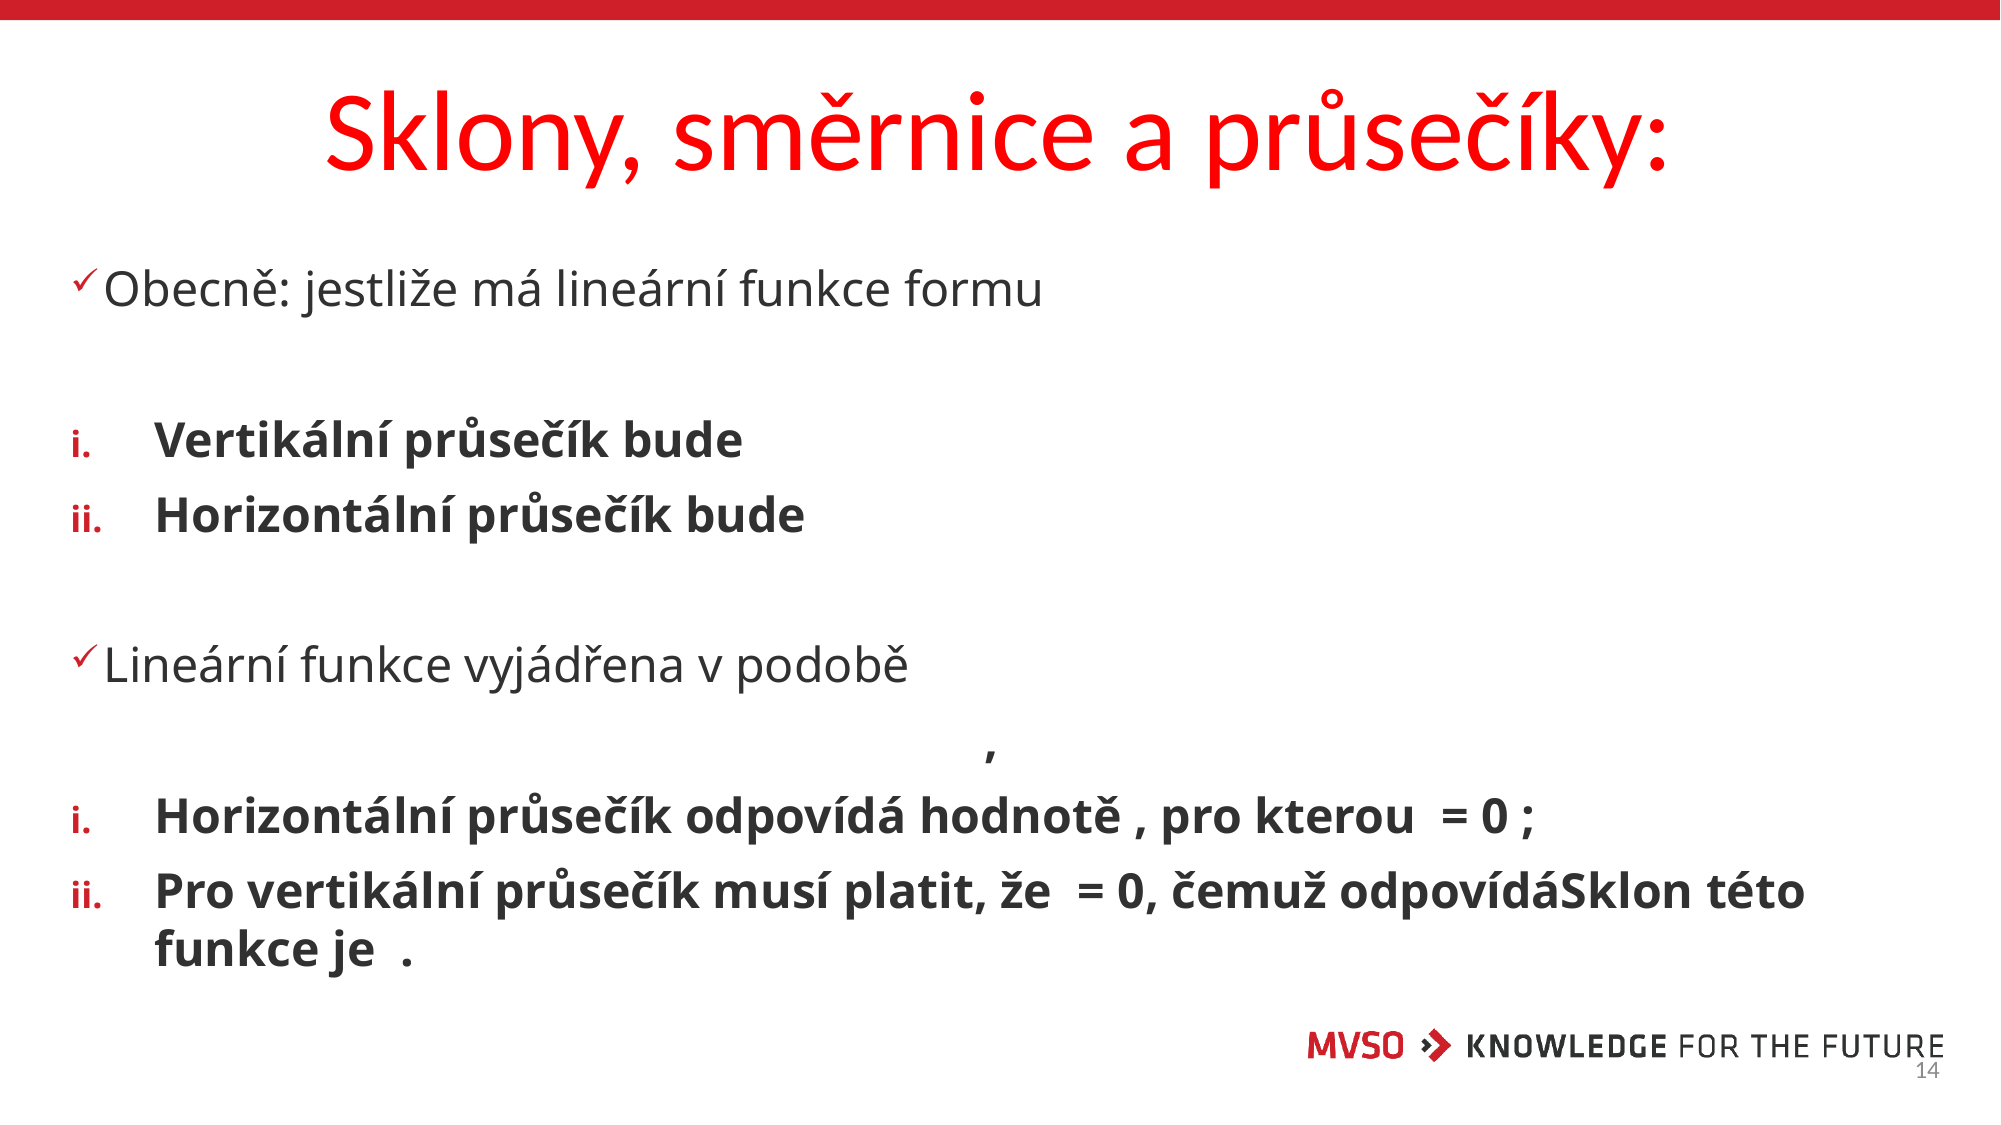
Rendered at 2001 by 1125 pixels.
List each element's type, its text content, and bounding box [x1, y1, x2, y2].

slide_number 14 [1899, 1042, 2000, 1094]
title Sklony, směrnice a průsečíky: [118, 59, 1882, 207]
picture [1308, 1028, 1943, 1062]
